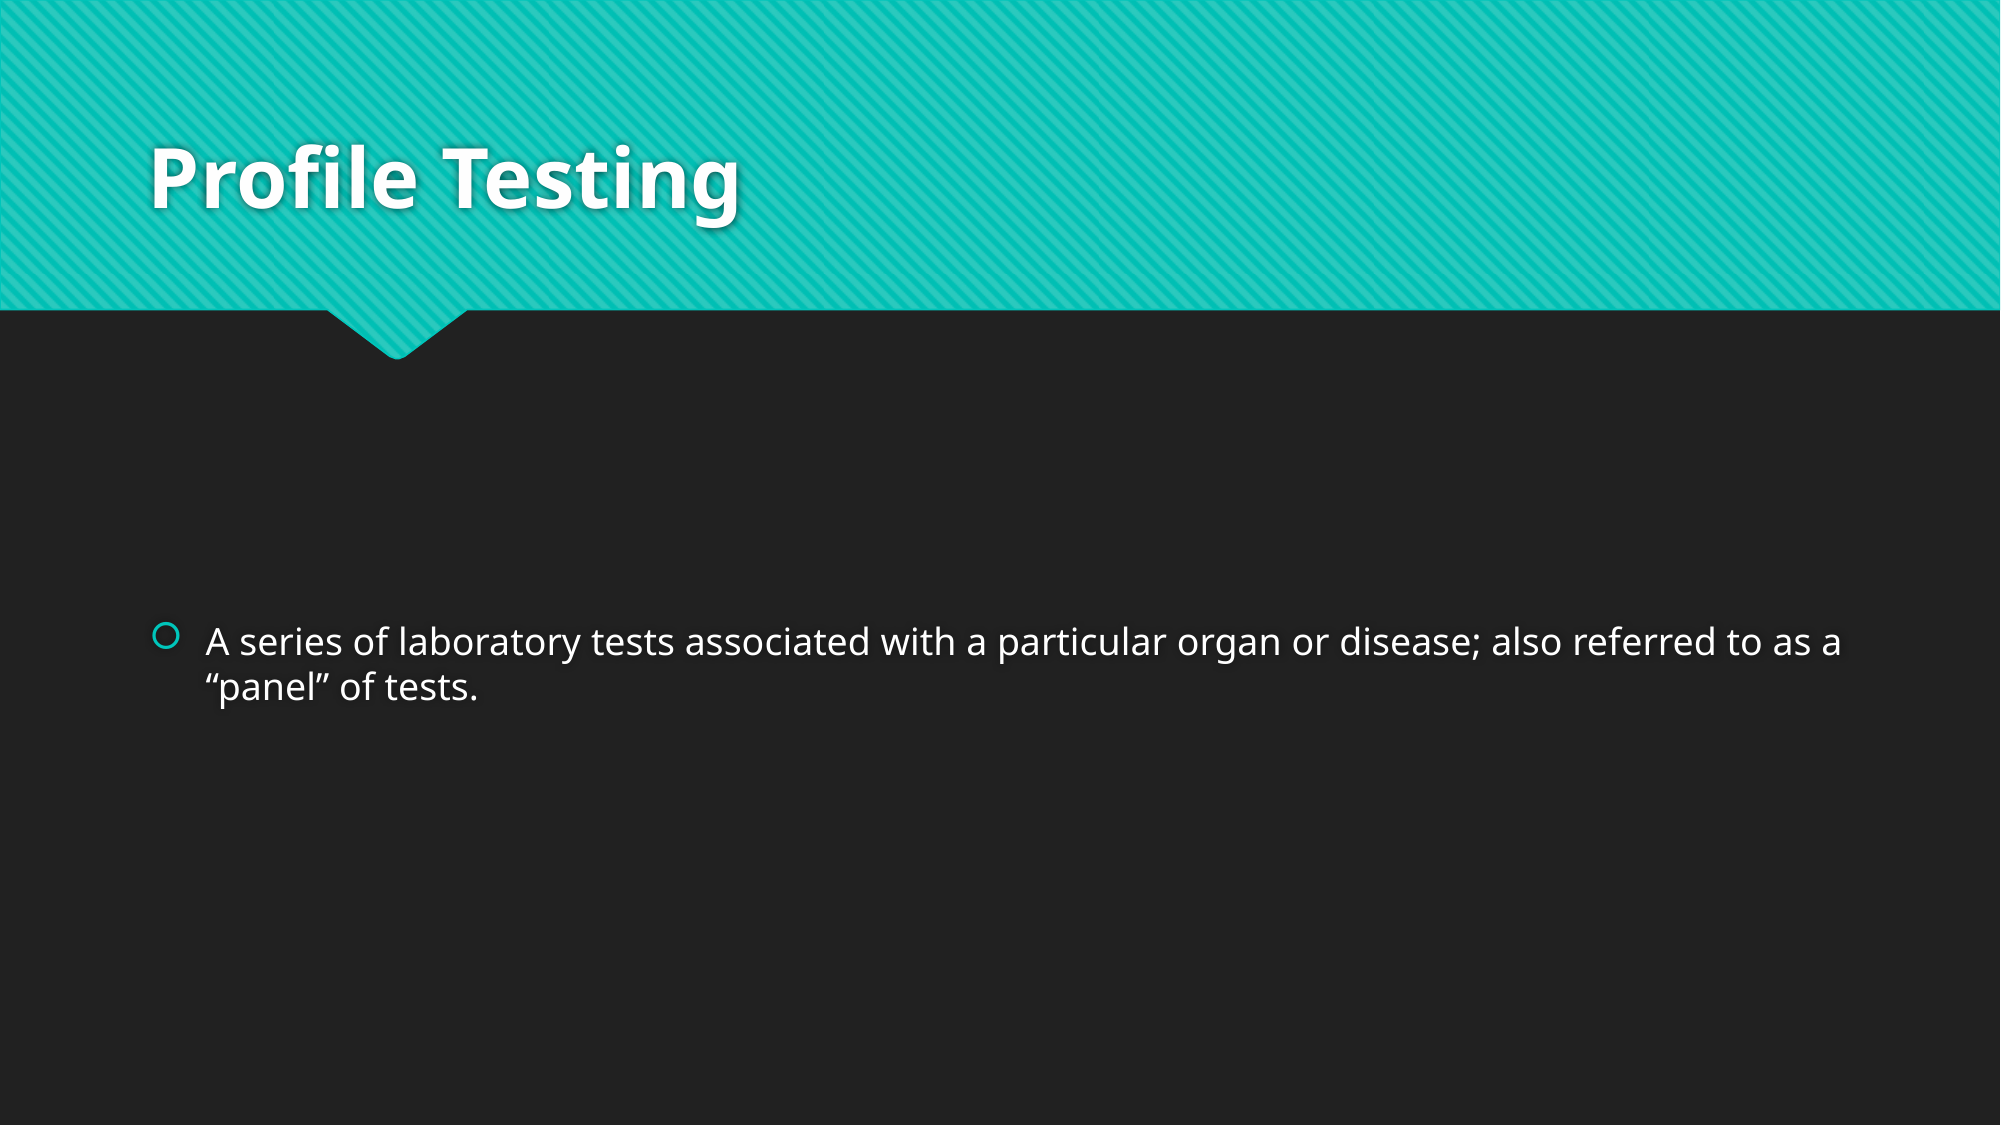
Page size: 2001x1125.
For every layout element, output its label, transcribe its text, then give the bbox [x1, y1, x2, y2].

list A series of laboratory tests associated with a particular organ or disease; also referred to as a “panel” of tests. [134, 364, 1866, 962]
title Profile Testing [132, 73, 1868, 233]
